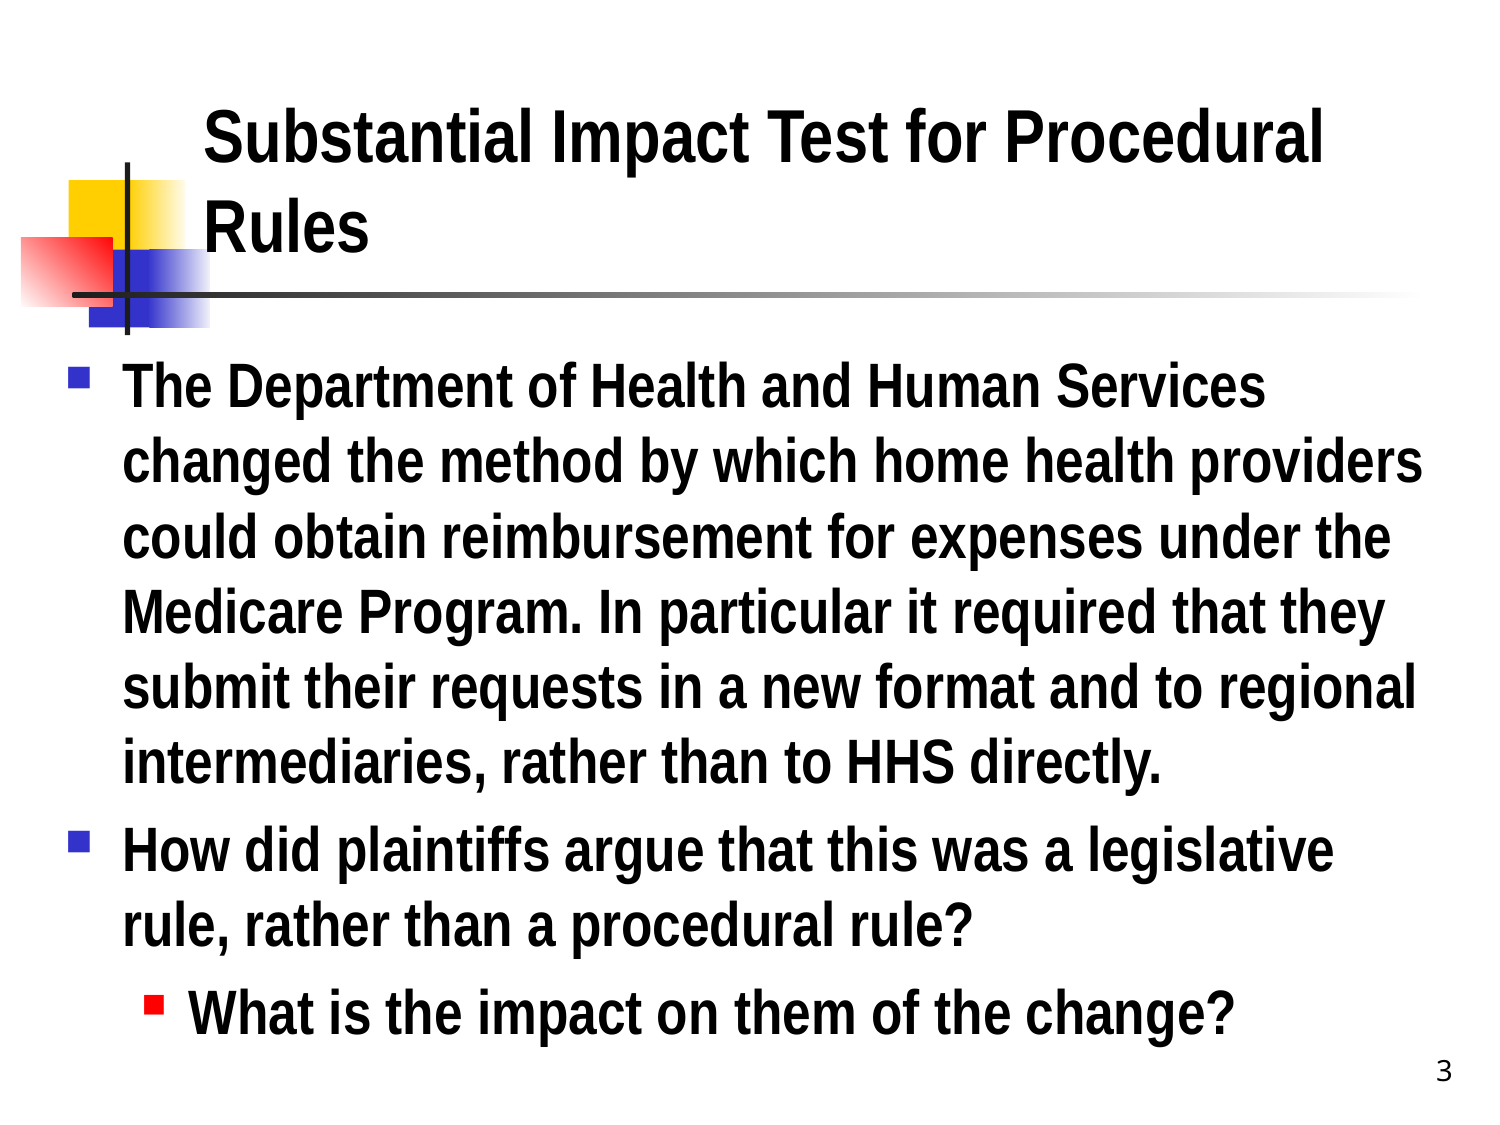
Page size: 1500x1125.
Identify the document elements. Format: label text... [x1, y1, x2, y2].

list The Department of Health and Human Services changed the method by which home health providers could obtain reimbursement for expenses under the Medicare Program. In particular it required that they submit their requests in a new format and to regional intermediaries, rather than to HHS directly. How did plaintiffs argue that this was a legislative rule, rather than a procedural rule? What is the impact on them of the change? [50, 337, 1450, 1075]
title Substantial Impact Test for Procedural Rules [188, 35, 1468, 275]
slide_number 3 [1155, 1024, 1468, 1100]
